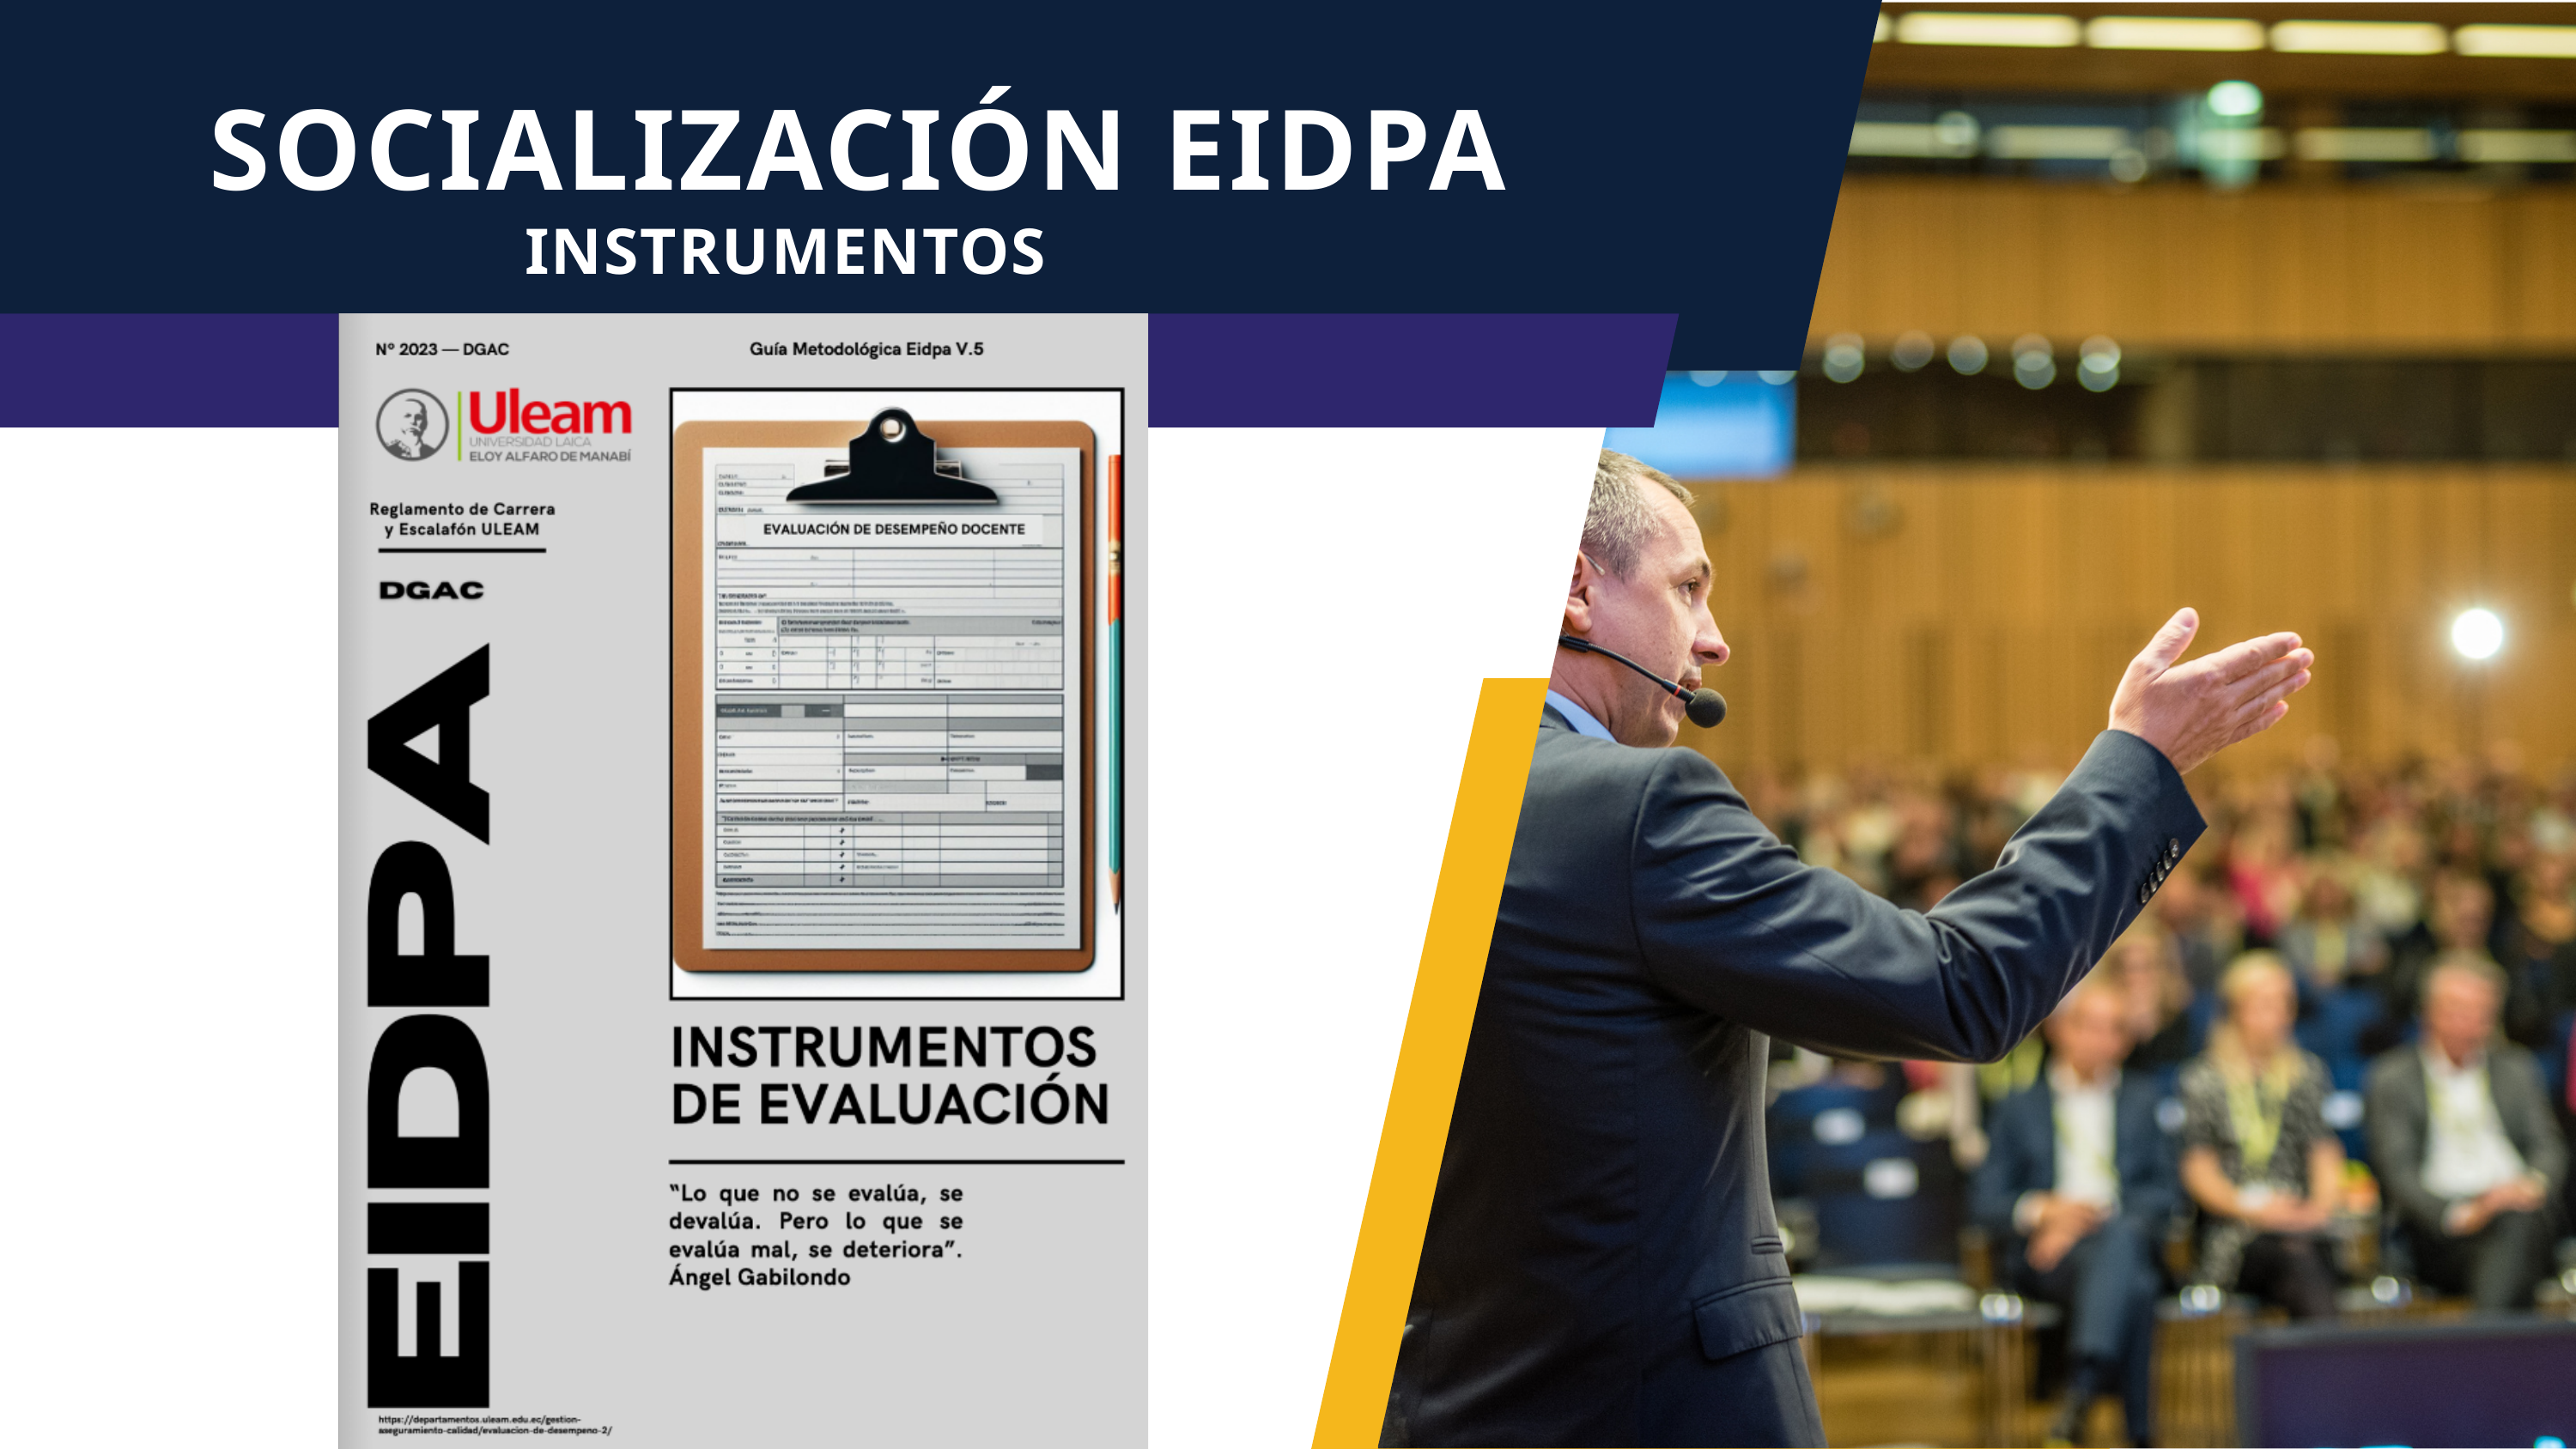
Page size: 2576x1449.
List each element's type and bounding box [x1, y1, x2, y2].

text_box [0, 0, 1895, 371]
text_box [0, 313, 1680, 428]
text_box [1377, 2, 2576, 1449]
text_box [1287, 677, 1374, 1449]
text_box [337, 437, 1149, 1449]
